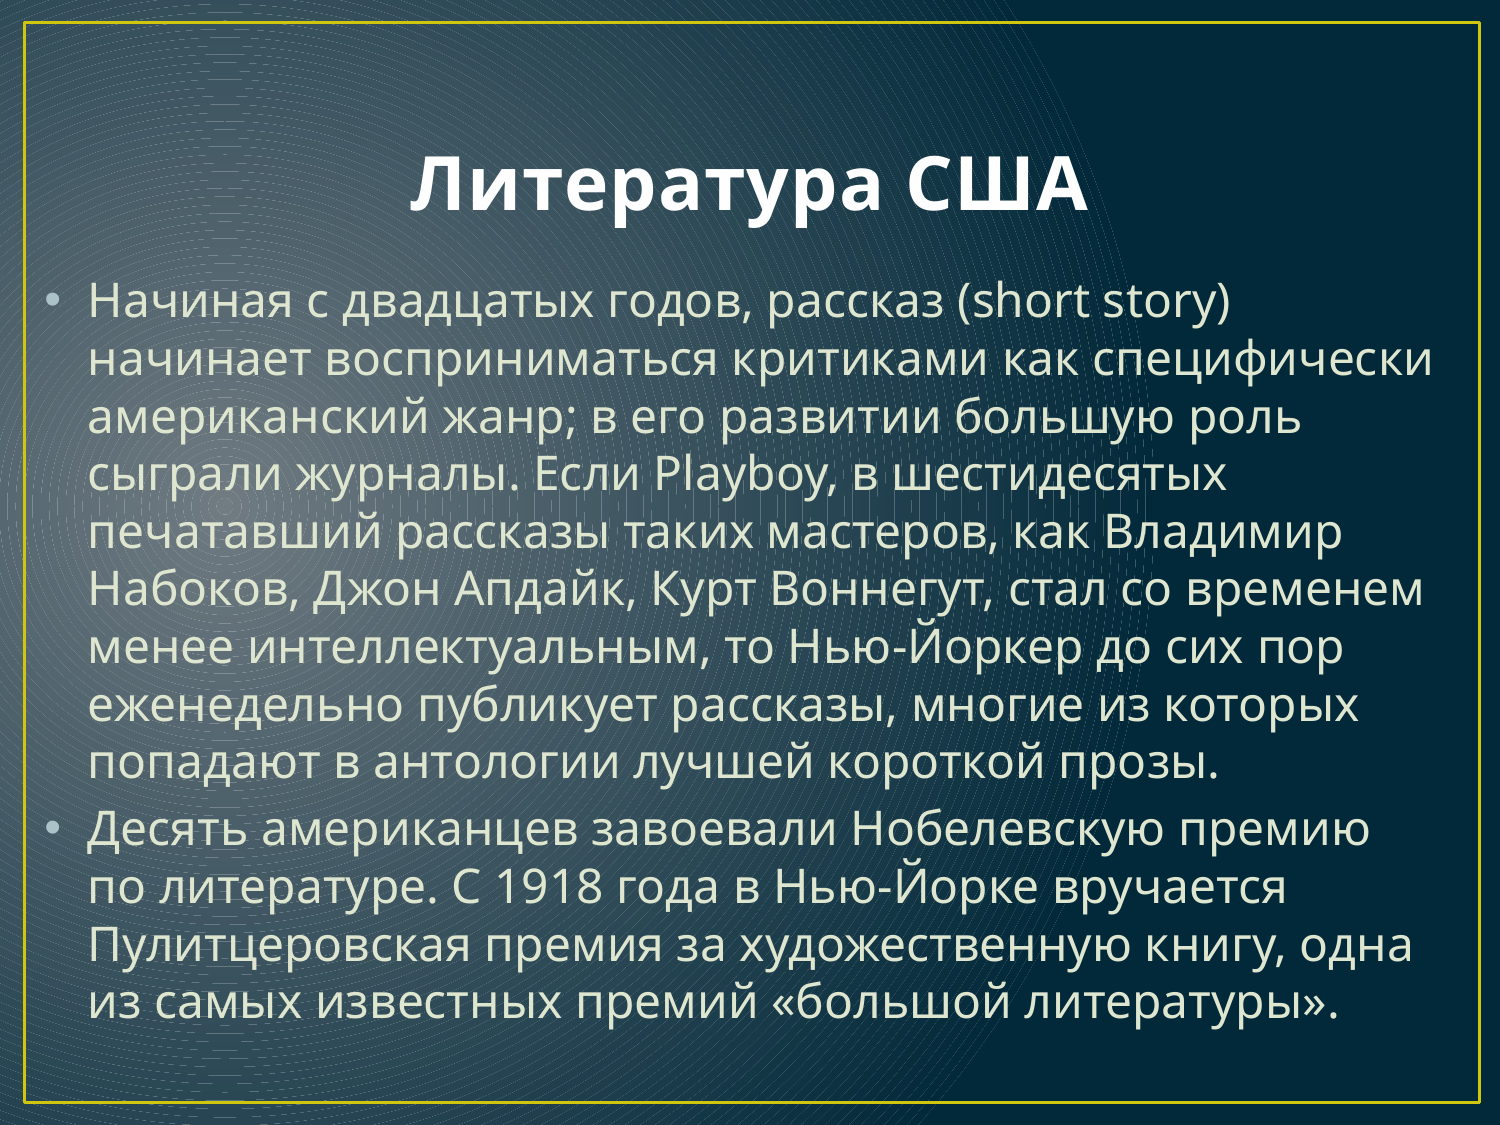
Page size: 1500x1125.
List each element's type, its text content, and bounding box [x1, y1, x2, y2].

title Литература США [75, 45, 1425, 233]
list Начиная с двадцатых годов, рассказ (short story) начинает восприниматься критиками как специфически американский жанр; в его развитии большую роль сыграли журналы. Если Playboy, в шестидесятых печатавший рассказы таких мастеров, как Владимир Набоков, Джон Апдайк, Курт Воннегут, стал со временем менее интеллектуальным, то Нью-Йоркер до сих пор еженедельно публикует рассказы, многие из которых попадают в антологии лучшей короткой прозы. Десять американцев завоевали Нобелевскую премию по литературе. С 1918 года в Нью-Йорке вручается Пулитцеровская премия за художественную книгу, одна из самых известных премий «большой литературы». [29, 262, 1459, 1071]
